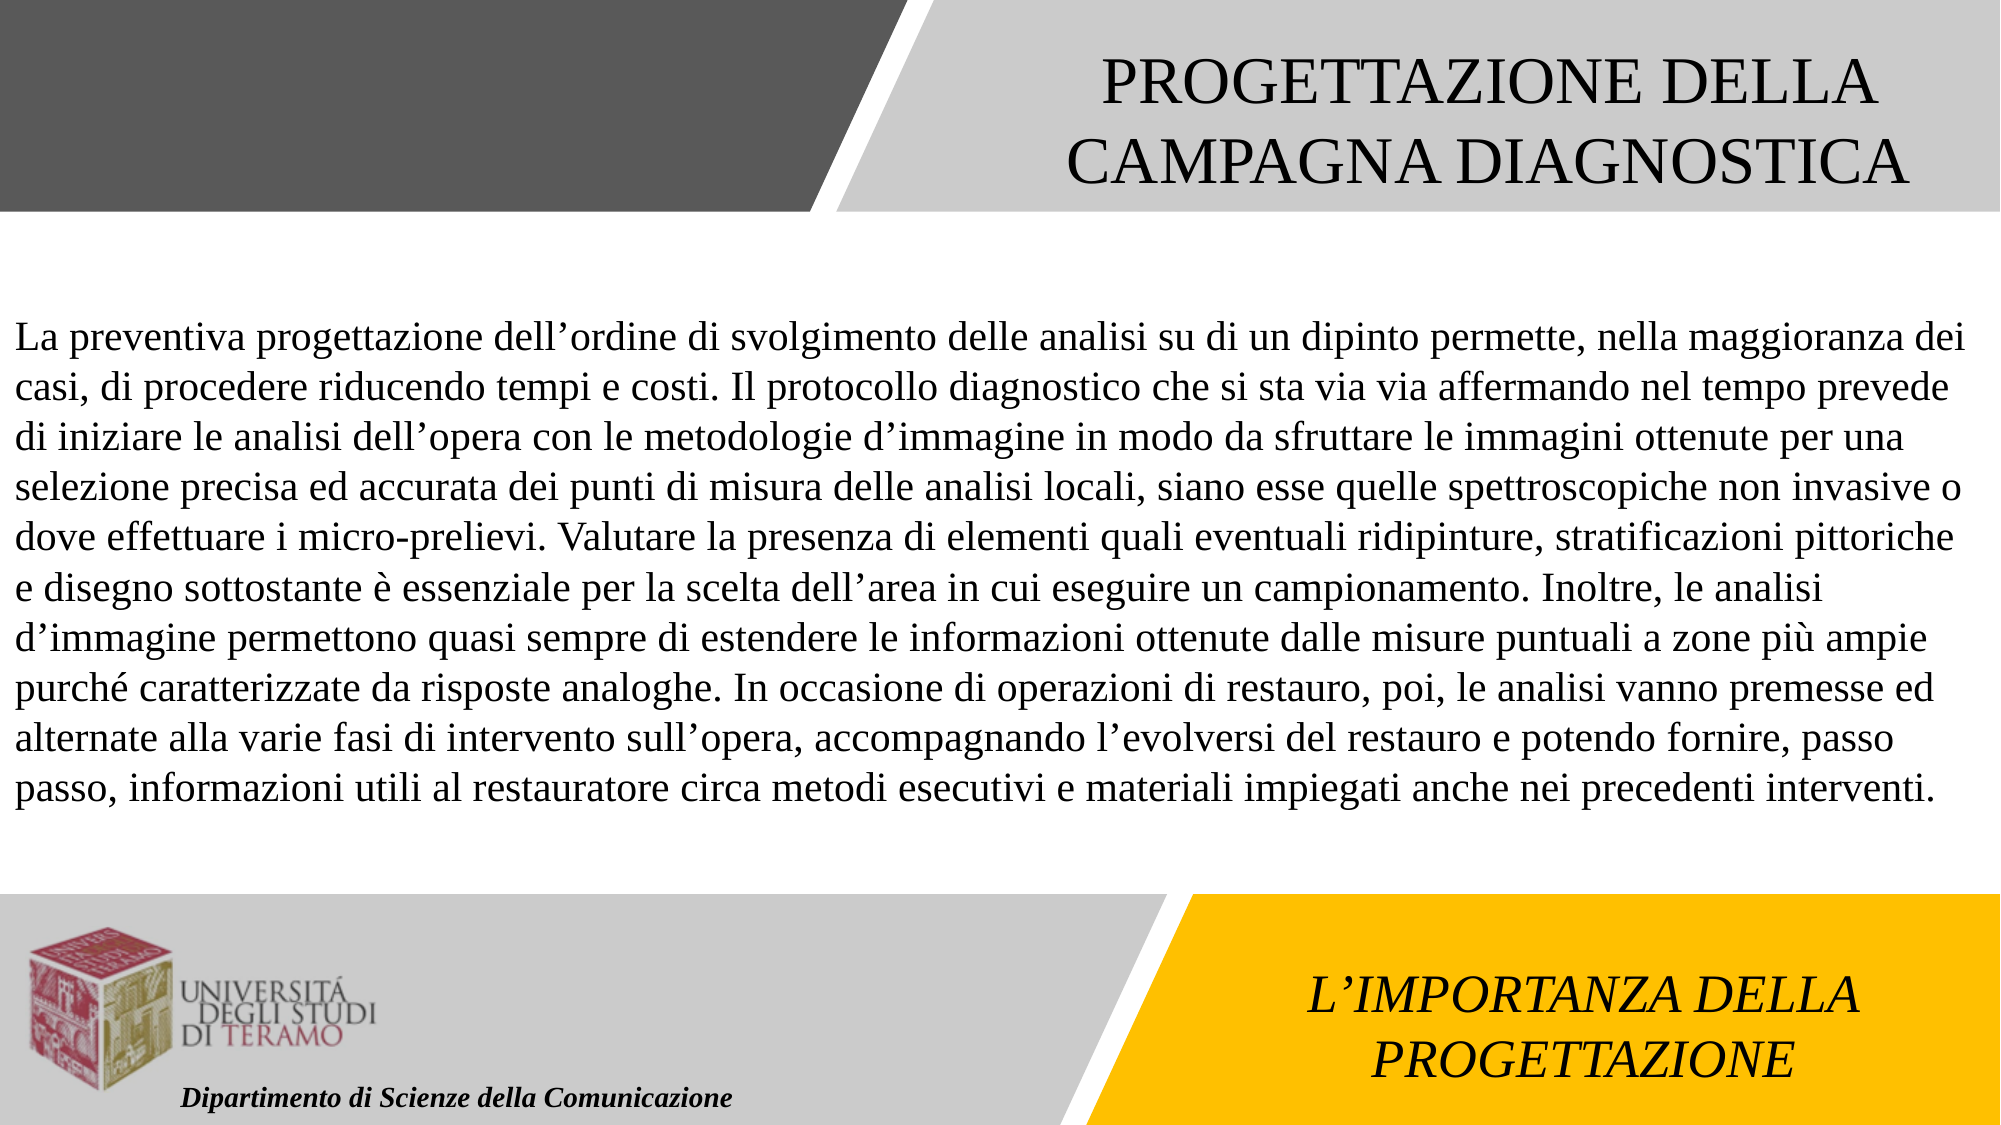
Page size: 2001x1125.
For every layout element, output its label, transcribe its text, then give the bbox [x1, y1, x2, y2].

picture [25, 926, 380, 1093]
text_box L’IMPORTANZA DELLA PROGETTAZIONE [1226, 950, 1942, 1096]
text_box PROGETTAZIONE DELLA CAMPAGNA DIAGNOSTICA [1023, 29, 1955, 204]
text_box [834, 0, 2000, 213]
text_box [1085, 893, 2000, 1125]
text_box La preventiva progettazione dell’ordine di svolgimento delle analisi su di un dipinto permette, nella maggioranza dei casi, di procedere riducendo tempi e costi. Il protocollo diagnostico che si sta via via affermando nel tempo prevede di iniziare le analisi dell’opera con le metodologie d’immagine in modo da sfruttare le immagini ottenute per una selezione precisa ed accurata dei punti di misura delle analisi locali, siano esse quelle spettroscopiche non invasive o dove effettuare i micro-prelievi. Valutare la presenza di elementi quali eventuali ridipinture, stratificazioni pittoriche e disegno sottostante è essenziale per la scelta dell’area in cui eseguire un campionamento. Inoltre, le analisi d’immagine permettono quasi sempre di estendere le informazioni ottenute dalle misure puntuali a zone più ampie purché caratterizzate da risposte analoghe. In occasione di operazioni di restauro, poi, le analisi vanno premesse ed alternate alla varie fasi di intervento sull’opera, accompagnando l’evolversi del restauro e potendo fornire, passo passo, informazioni utili al restauratore circa metodi esecutivi e materiali impiegati anche nei precedenti interventi. [0, 301, 1988, 817]
text_box [0, 893, 1169, 1125]
text_box Dipartimento di Scienze della Comunicazione [165, 1070, 1000, 1125]
text_box [0, 0, 909, 213]
